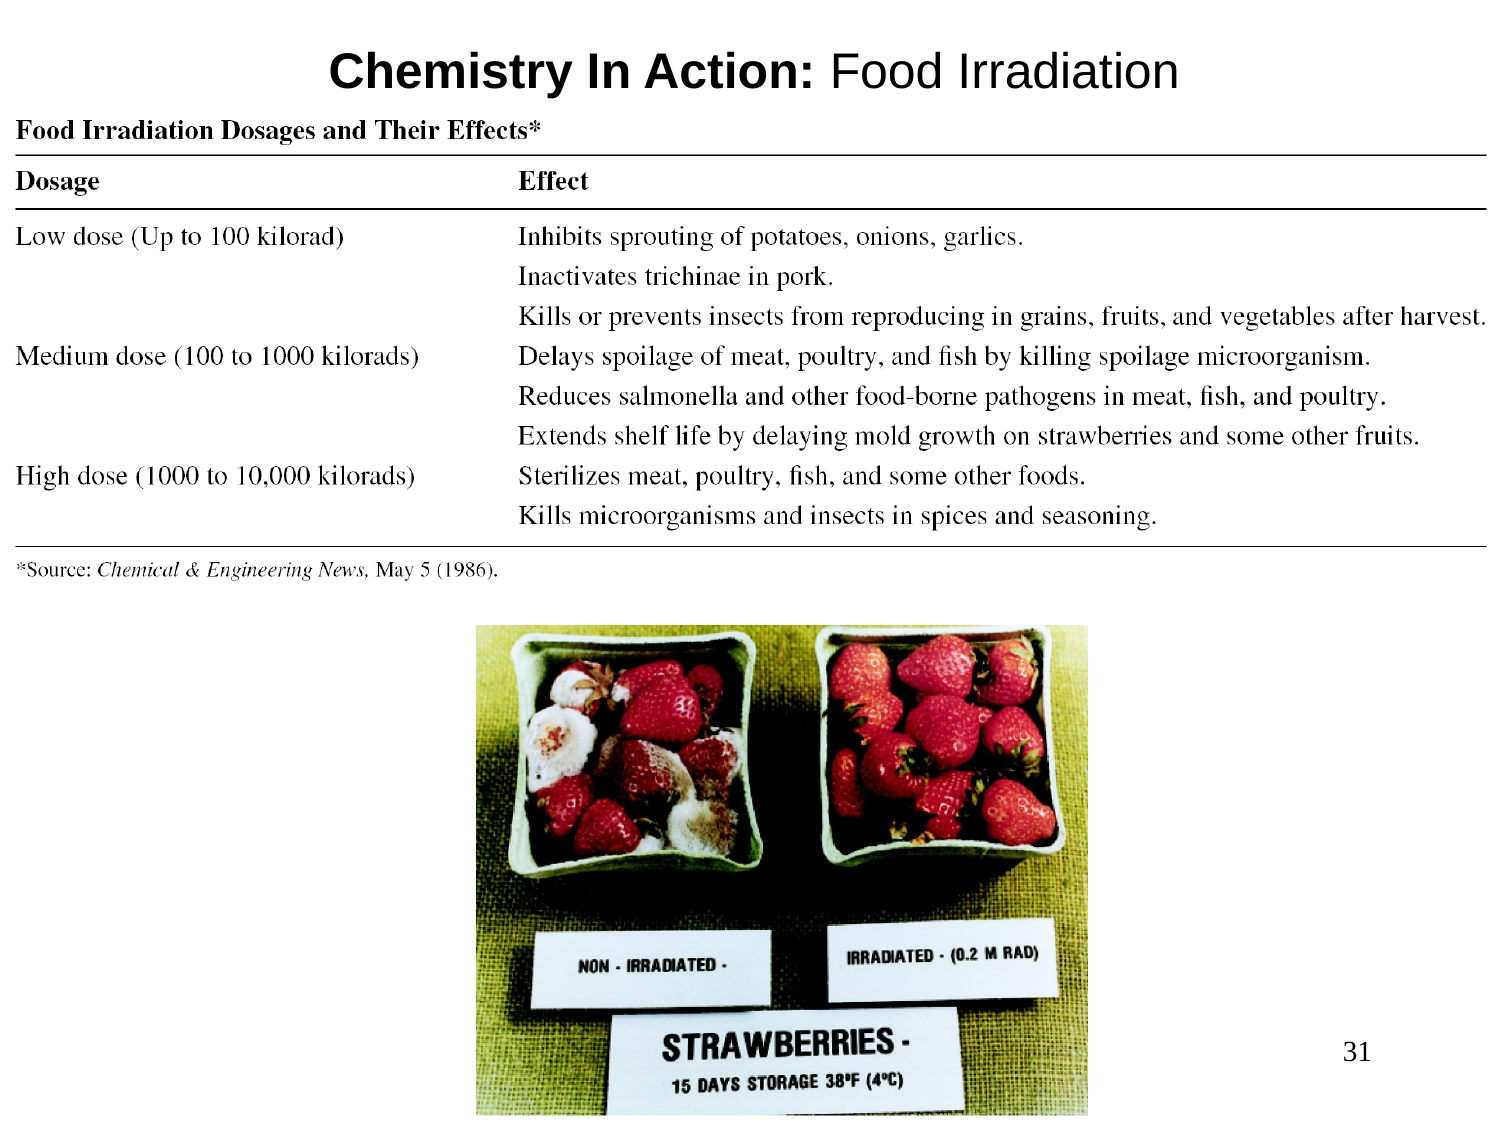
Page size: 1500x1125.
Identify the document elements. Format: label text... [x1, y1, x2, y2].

picture [474, 624, 1088, 1116]
picture [12, 112, 1500, 593]
slide_number 31 [1091, 1024, 1388, 1101]
text_box Chemistry In Action: Food Irradiation [313, 31, 1195, 107]
